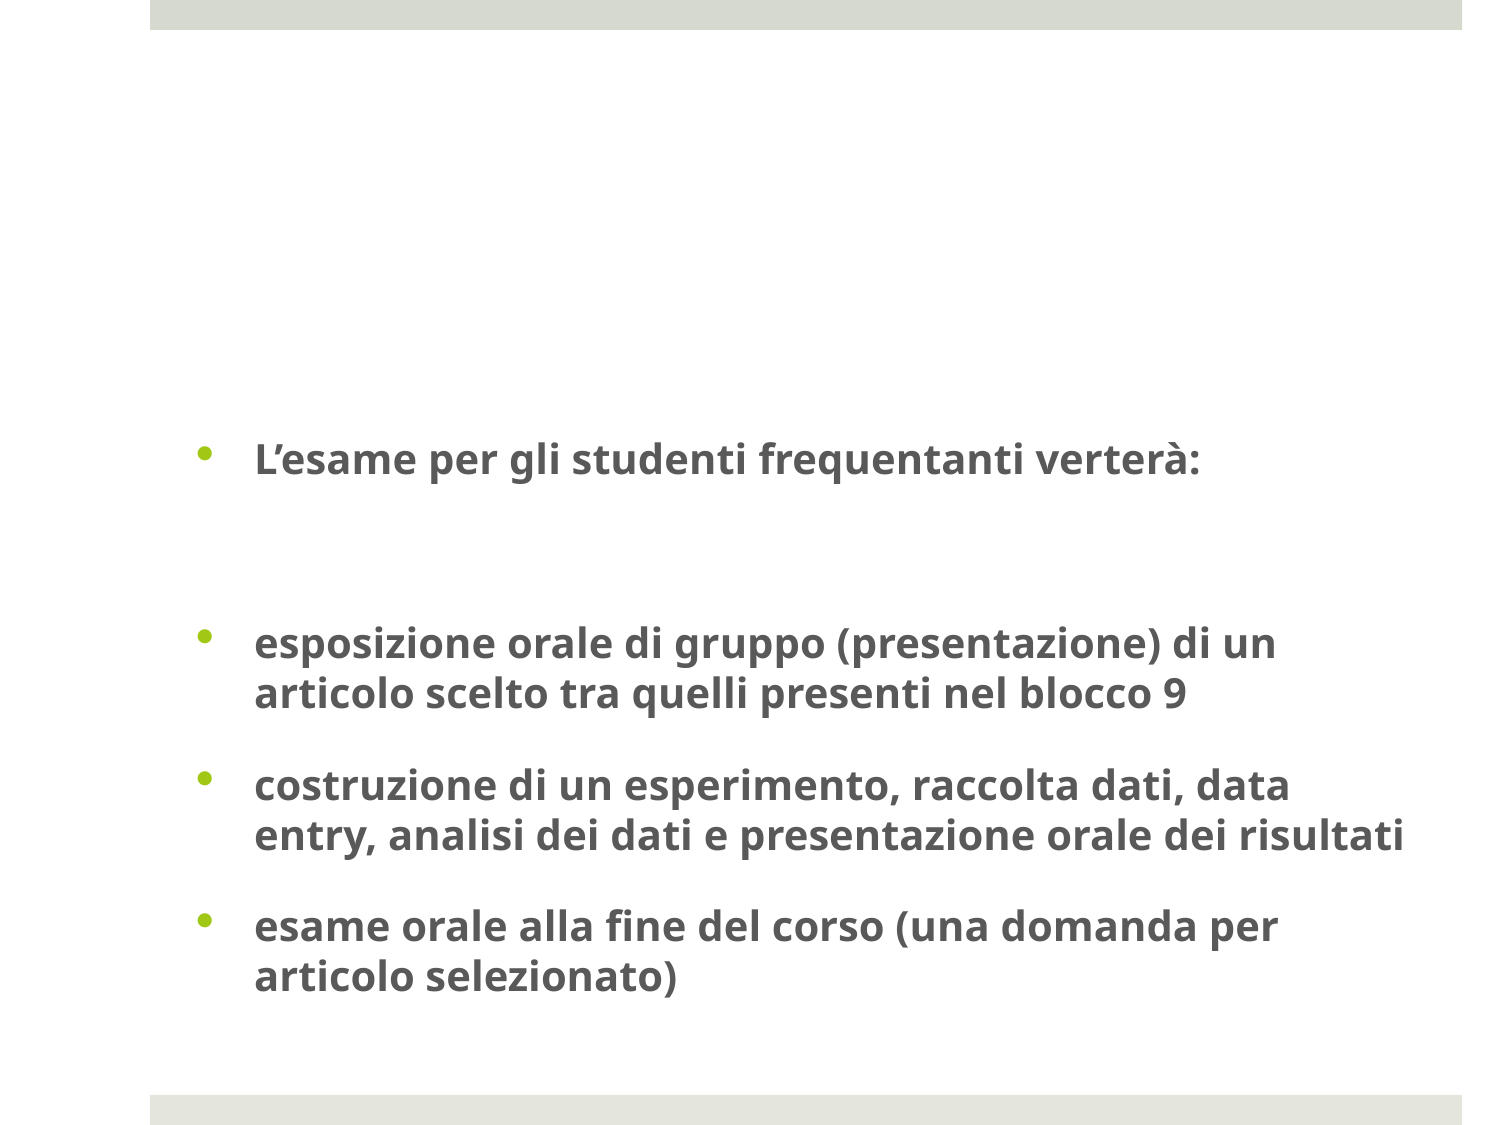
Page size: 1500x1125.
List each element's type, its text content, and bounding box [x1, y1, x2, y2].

list L’esame per gli studenti frequentanti verterà: esposizione orale di gruppo (presentazione) di un articolo scelto tra quelli presenti nel blocco 9 costruzione di un esperimento, raccolta dati, data entry, analisi dei dati e presentazione orale dei risultati esame orale alla fine del corso (una domanda per articolo selezionato) [182, 425, 1432, 1028]
